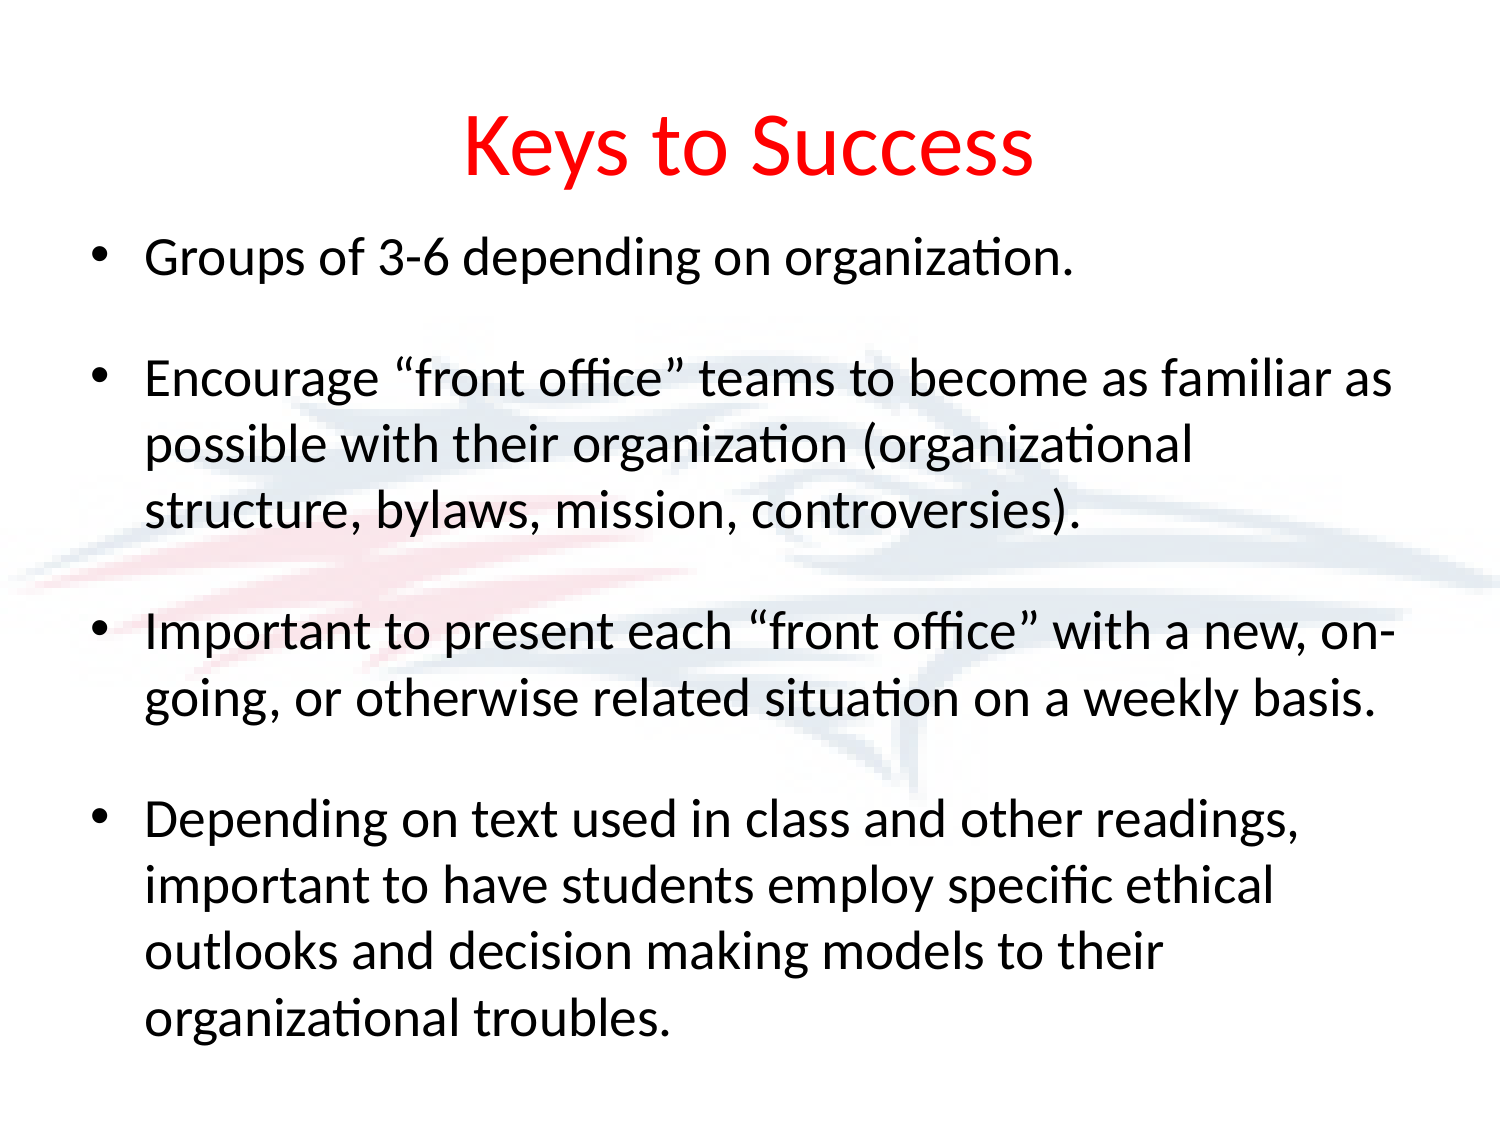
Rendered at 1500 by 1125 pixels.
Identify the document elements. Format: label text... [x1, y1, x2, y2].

title Keys to Success [75, 45, 1425, 212]
list Groups of 3-6 depending on organization. Encourage “front office” teams to become as familiar as possible with their organization (organizational structure, bylaws, mission, controversies). Important to present each “front office” with a new, on-going, or otherwise related situation on a weekly basis. Depending on text used in class and other readings, important to have students employ specific ethical outlooks and decision making models to their organizational troubles. [75, 212, 1425, 1087]
